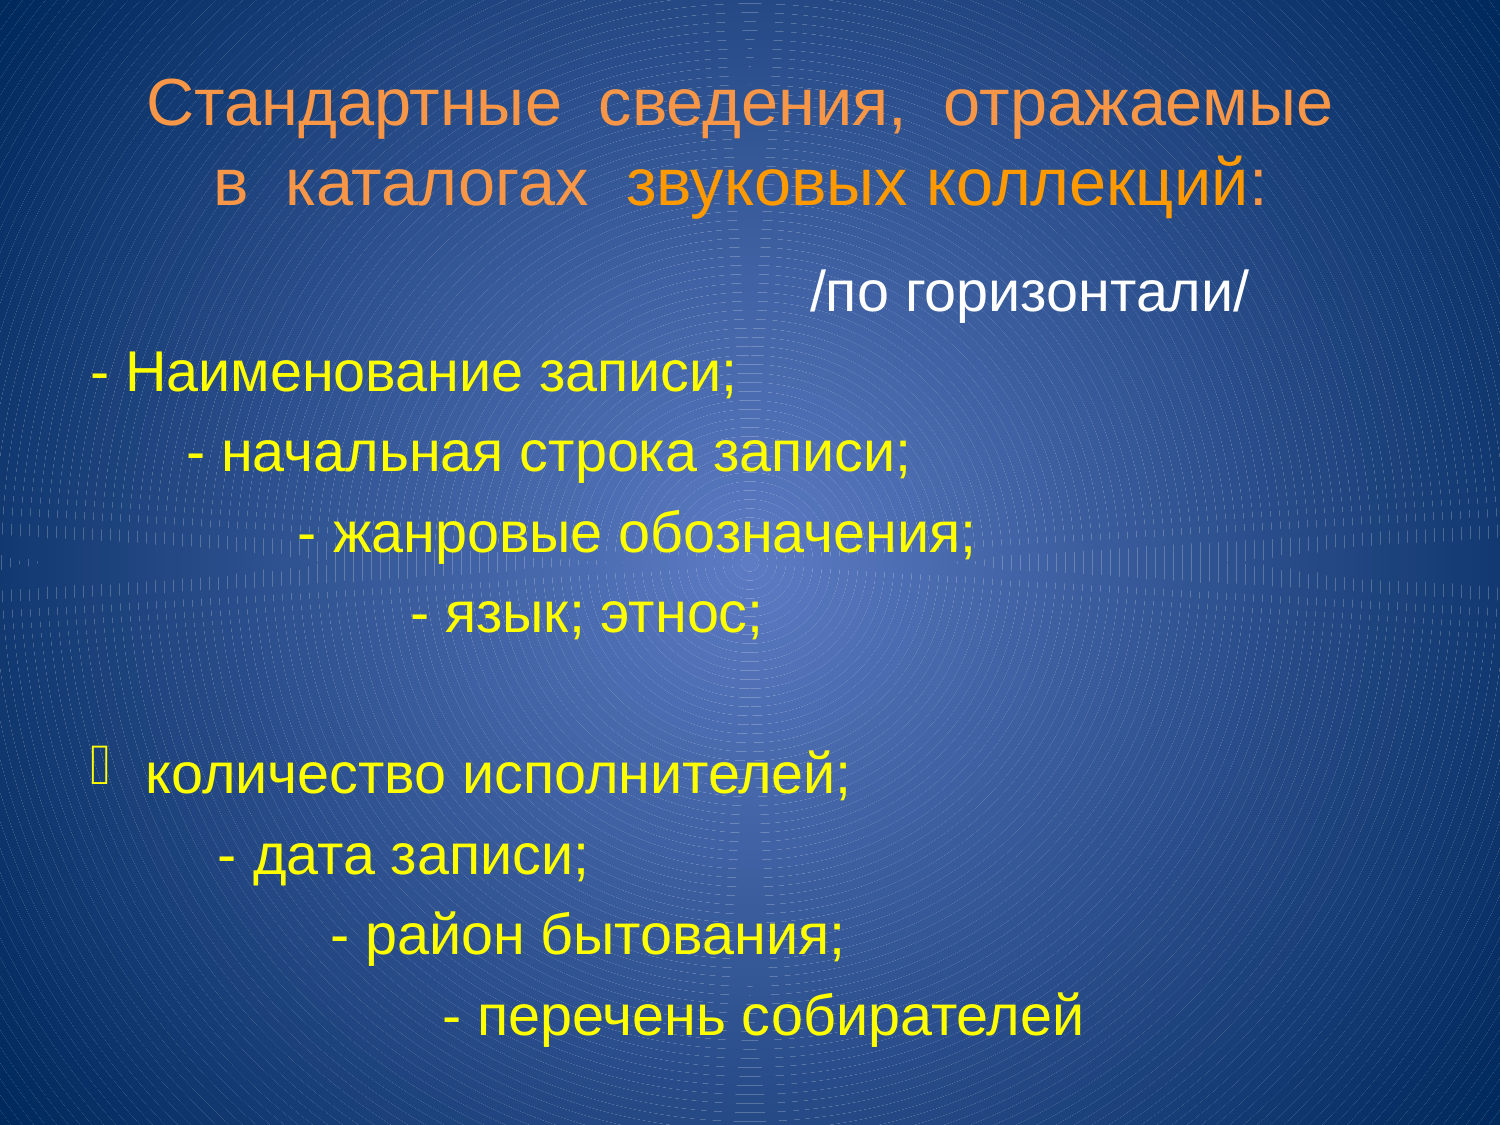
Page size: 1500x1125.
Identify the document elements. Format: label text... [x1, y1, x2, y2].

list /по горизонтали/ - Наименование записи; - начальная строка записи; - жанровые обозначения; - язык; этнос; количество исполнителей; - дата записи; - район бытования; - перечень собирателей [75, 246, 1425, 1055]
title Стандартные сведения, отражаемые в каталогах звуковых коллекций: [75, 45, 1425, 233]
